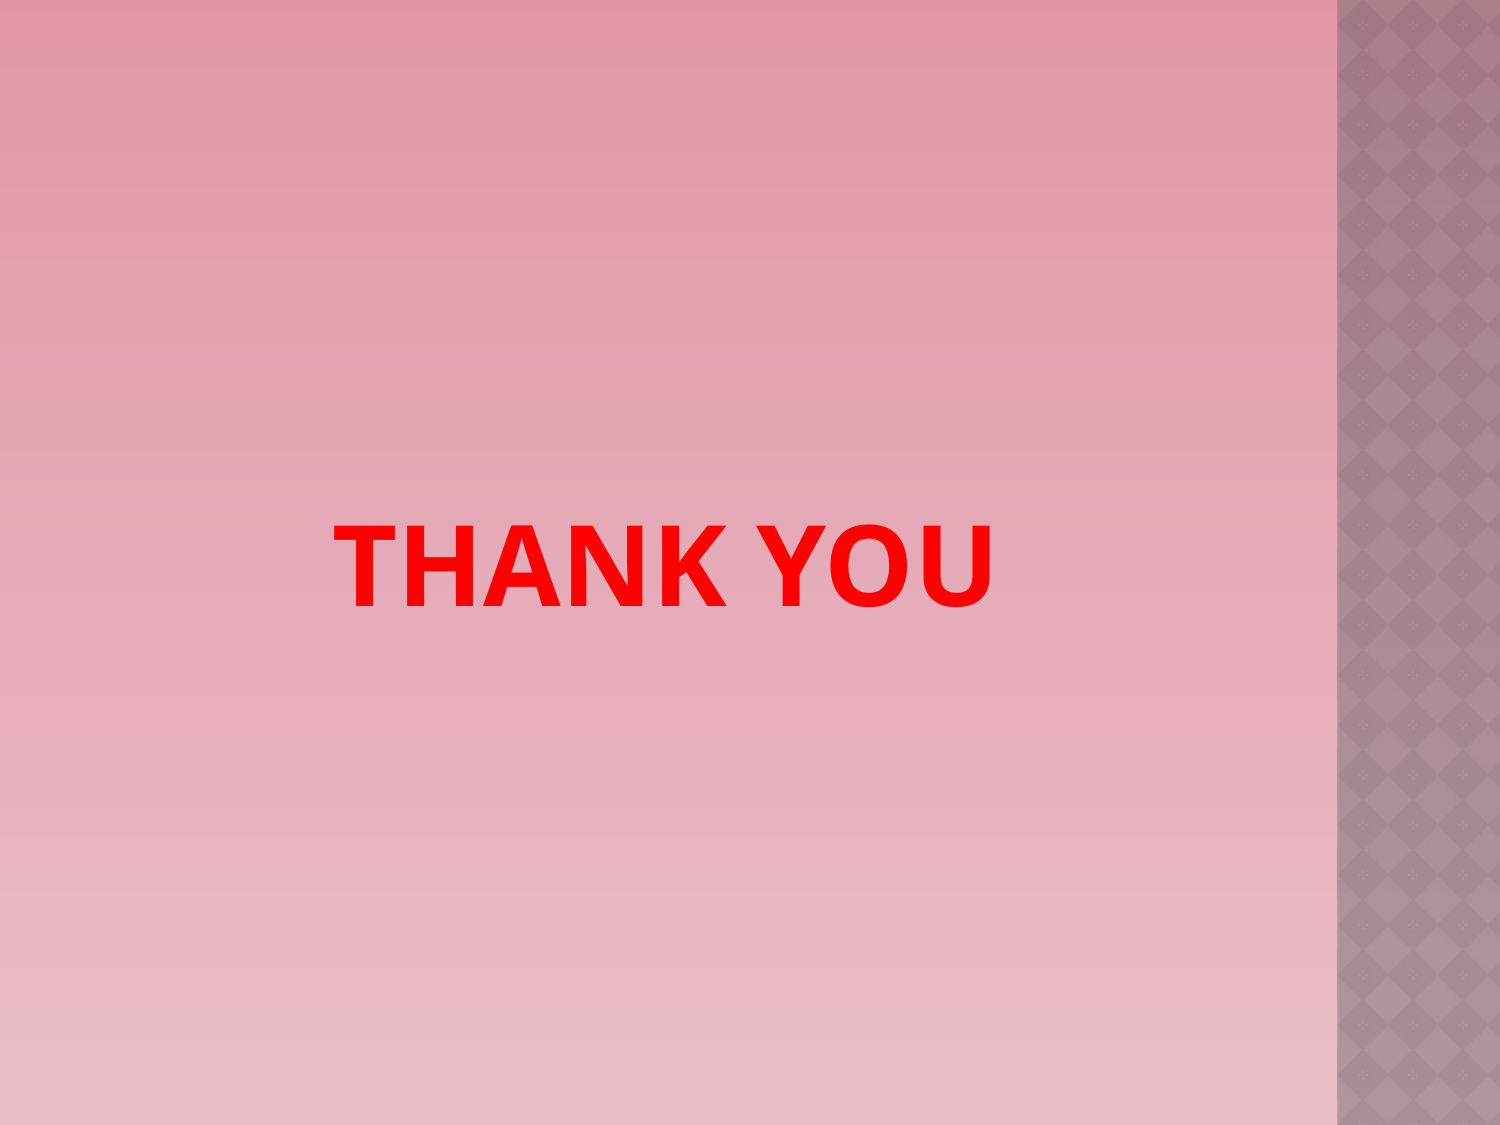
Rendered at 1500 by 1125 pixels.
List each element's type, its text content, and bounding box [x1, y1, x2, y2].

text_box THANK YOU [317, 486, 1015, 637]
